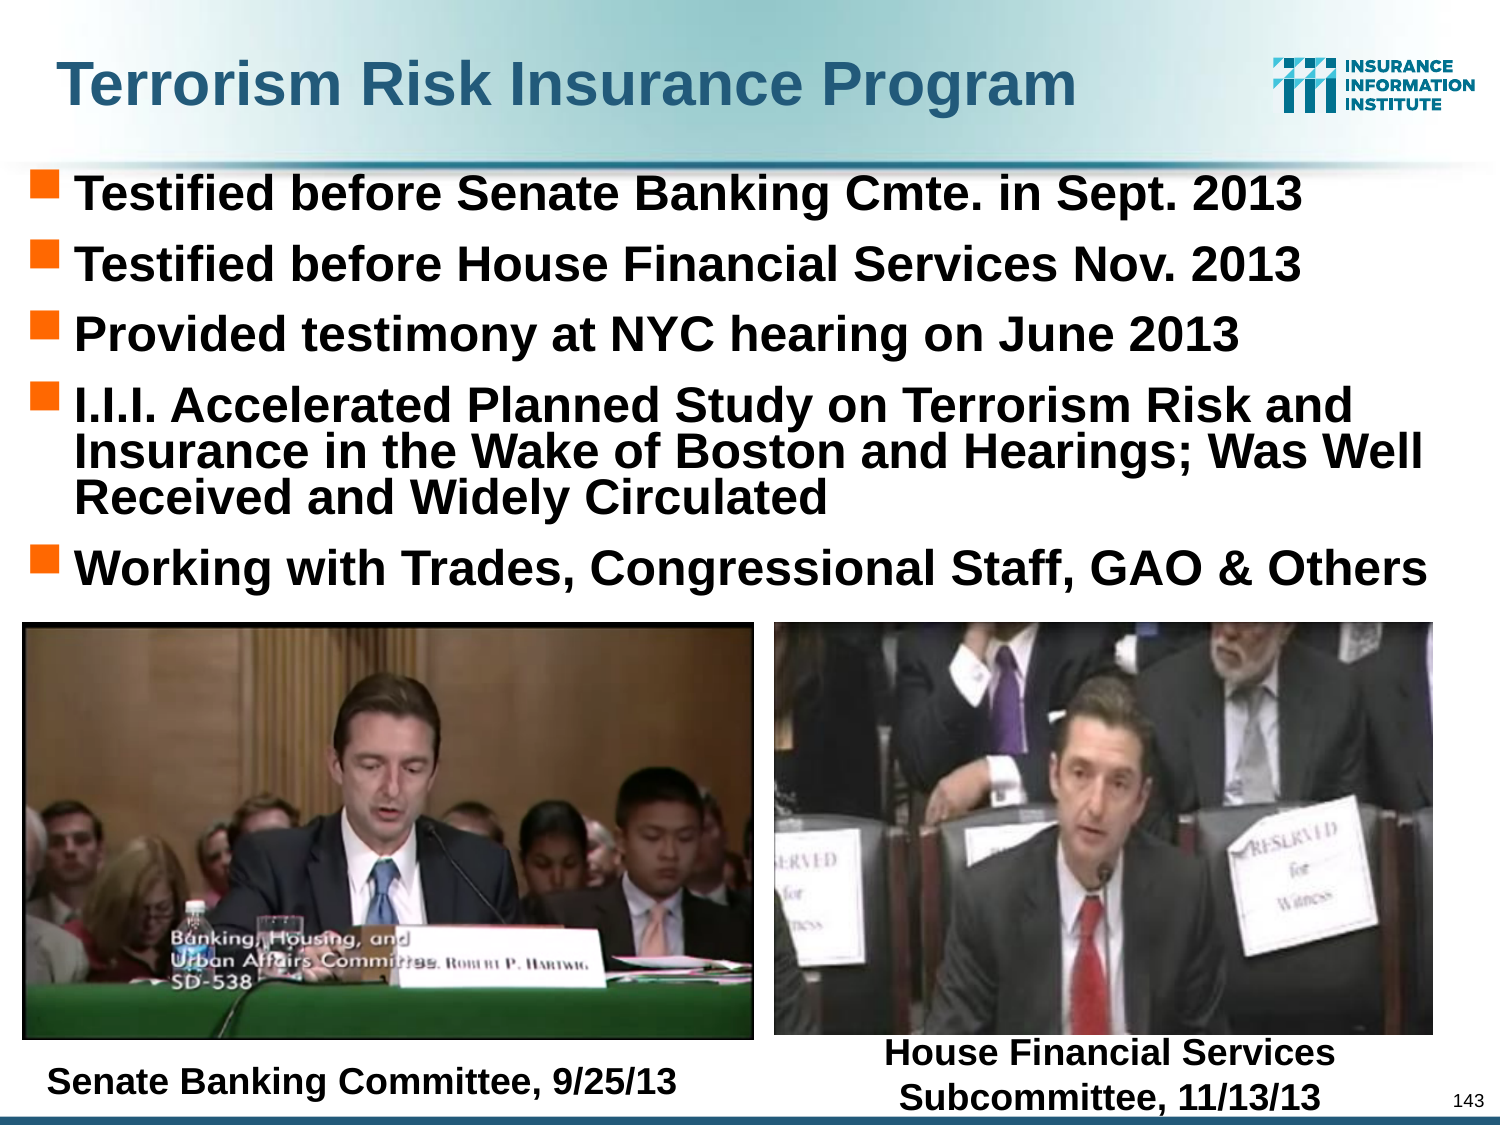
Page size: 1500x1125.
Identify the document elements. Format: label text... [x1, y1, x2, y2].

title Terrorism Risk Insurance Program [48, 14, 1264, 157]
list Testified before Senate Banking Cmte. in Sept. 2013 Testified before House Financial Services Nov. 2013 Provided testimony at NYC hearing on June 2013 I.I.I. Accelerated Planned Study on Terrorism Risk and Insurance in the Wake of Boston and Hearings; Was Well Received and Widely Circulated Working with Trades, Congressional Staff, GAO & Others [18, 166, 1460, 931]
picture [22, 622, 754, 1040]
text_box 143 [1478, 1091, 1485, 1111]
text_box House Financial Services Subcommittee, 11/13/13 [742, 1020, 1478, 1125]
picture [774, 622, 1433, 1035]
picture [0, 0, 1500, 189]
text_box Senate Banking Committee, 9/25/13 [31, 1049, 742, 1110]
